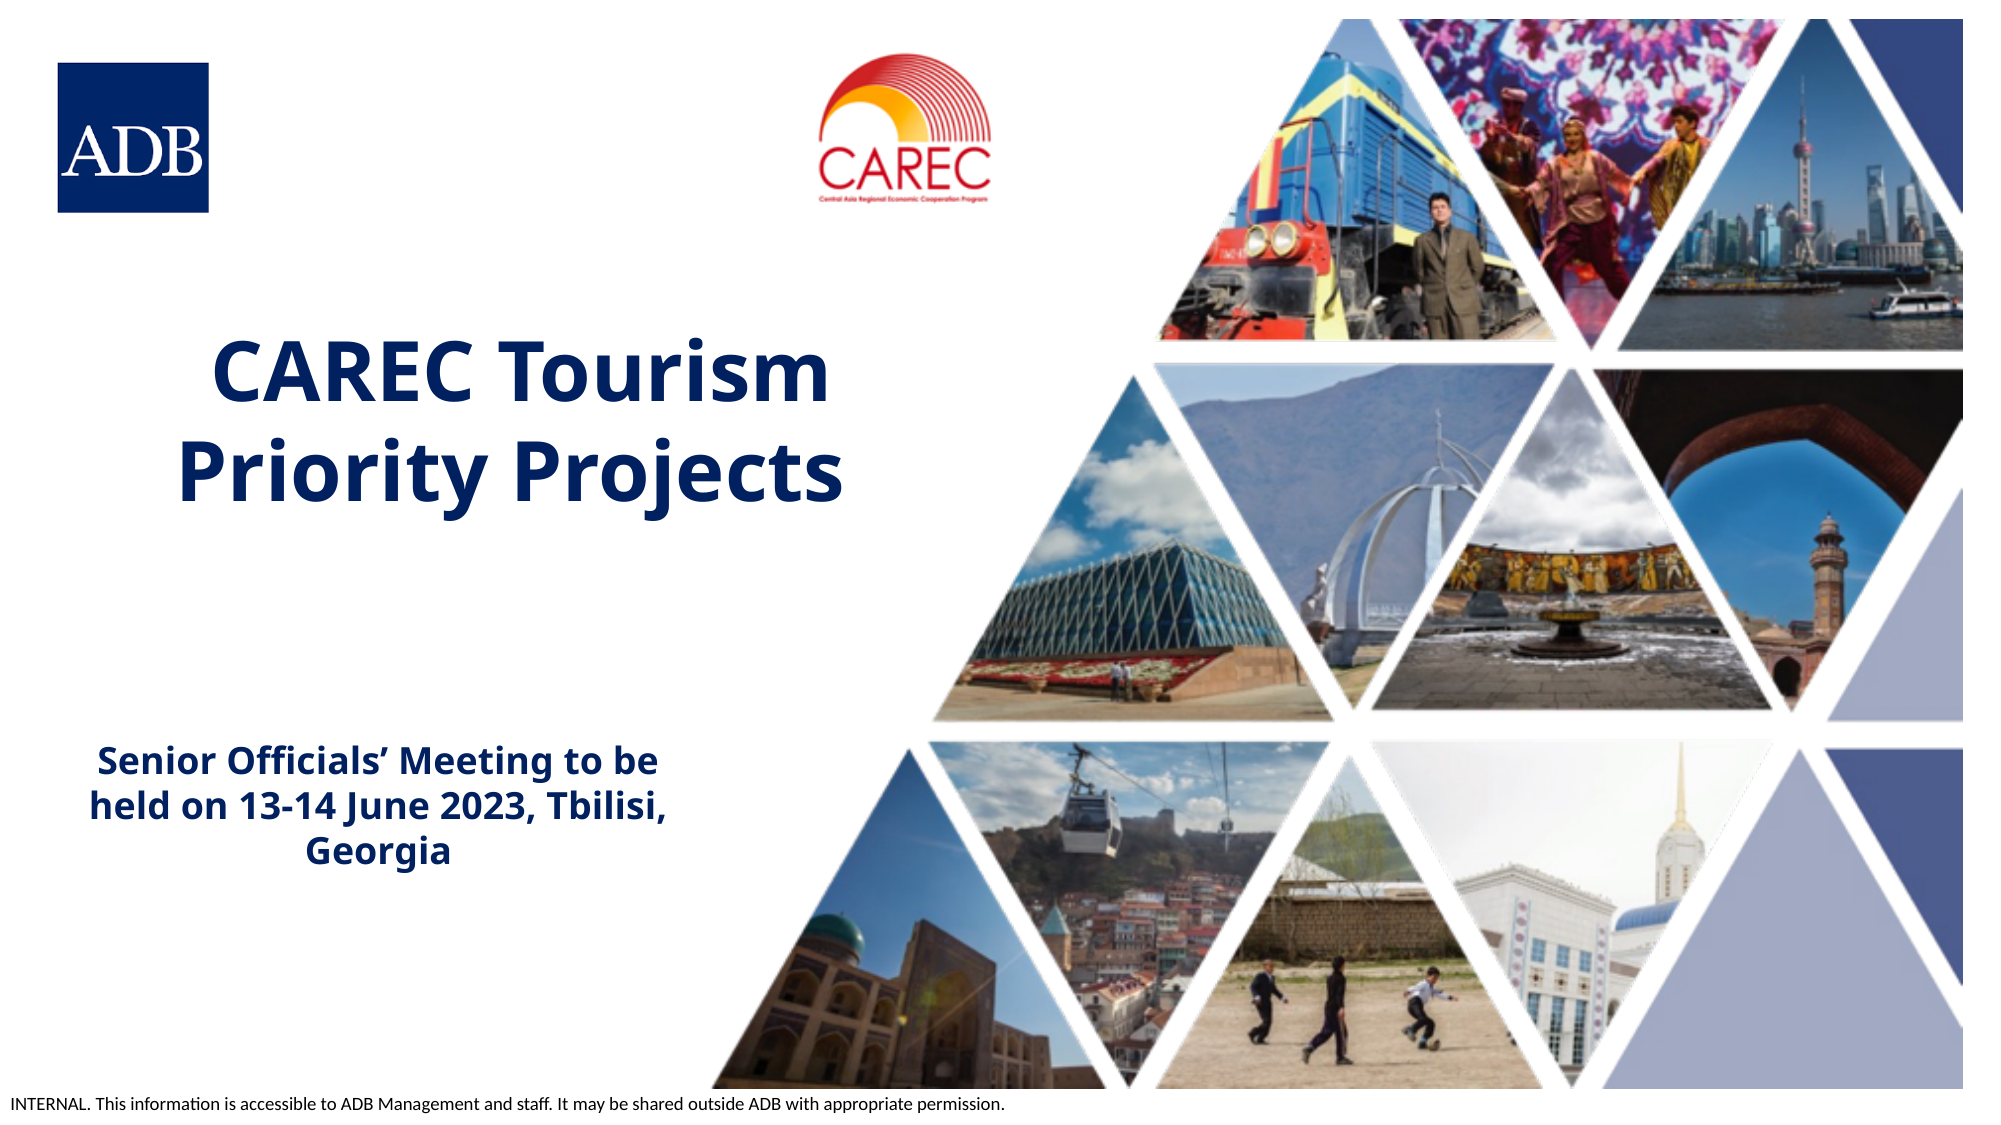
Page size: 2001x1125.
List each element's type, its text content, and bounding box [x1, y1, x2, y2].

text_box CAREC Tourism Priority Projects [131, 271, 682, 565]
text_box Senior Officials’ Meeting to be held on 13-14 June 2023, Tbilisi, Georgia [37, 729, 682, 880]
picture [687, 19, 1963, 1089]
picture [57, 61, 209, 214]
